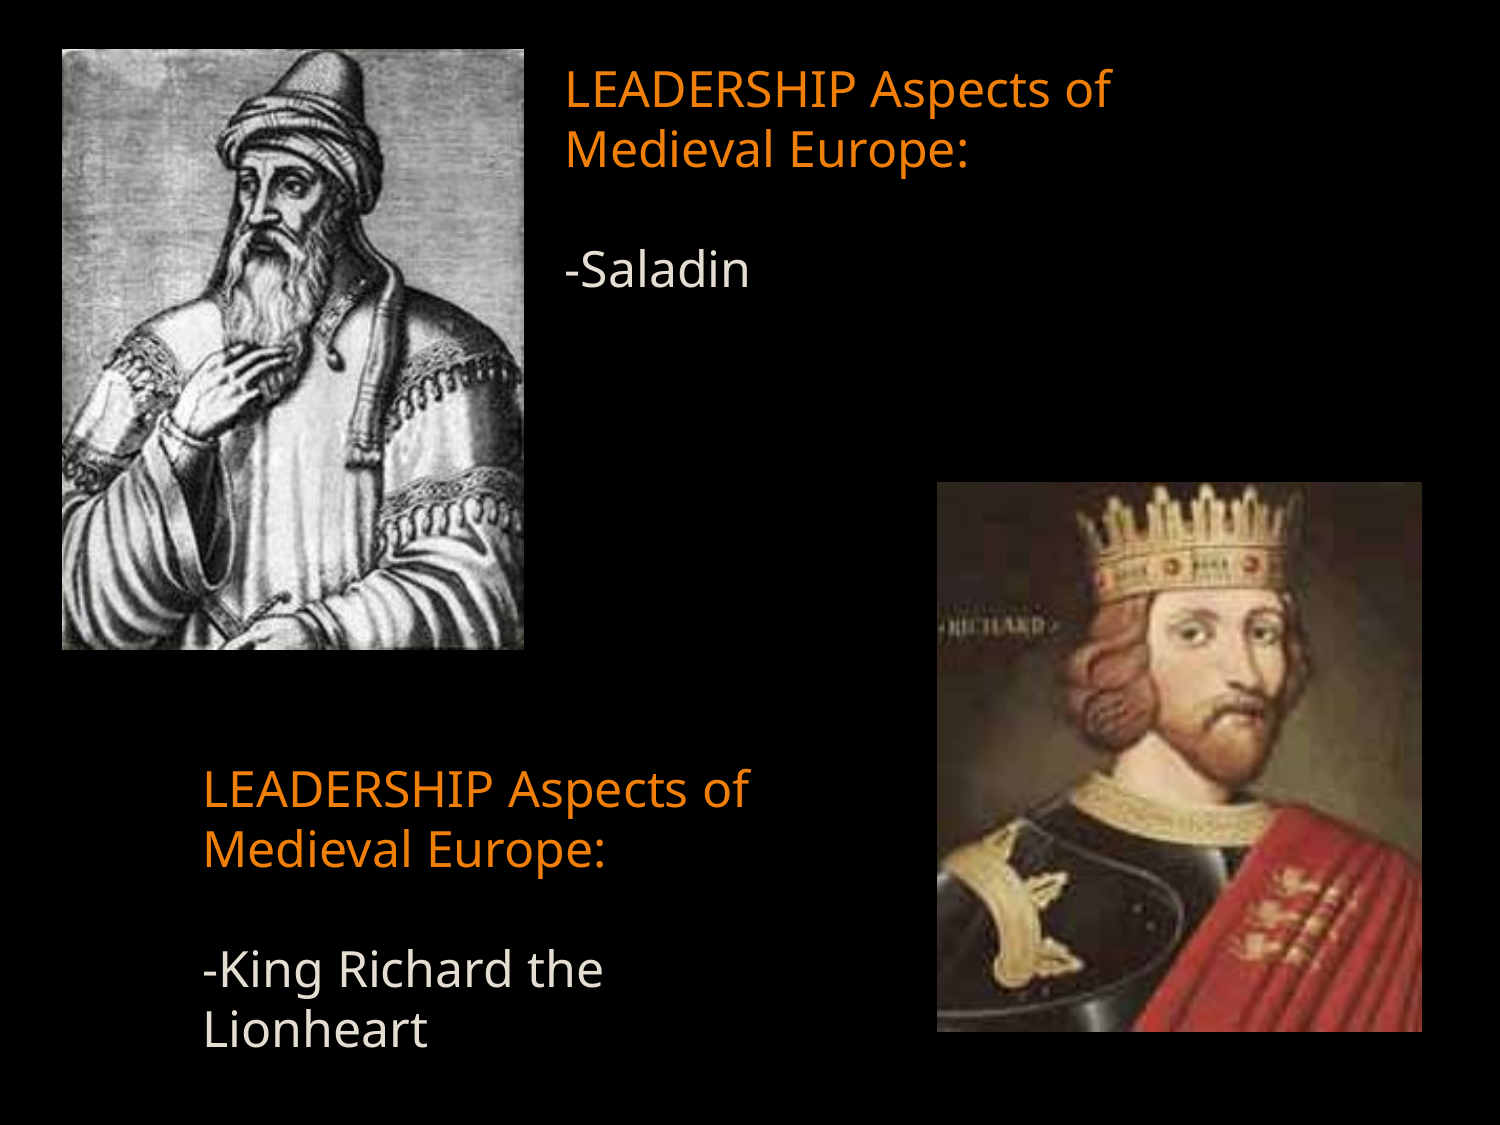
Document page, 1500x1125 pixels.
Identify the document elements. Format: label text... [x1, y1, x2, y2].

text_box LEADERSHIP Aspects of Medieval Europe: -Saladin [549, 49, 1188, 305]
text_box LEADERSHIP Aspects of Medieval Europe: -King Richard the Lionheart [187, 749, 850, 1065]
picture [937, 482, 1423, 1032]
picture [62, 49, 525, 651]
